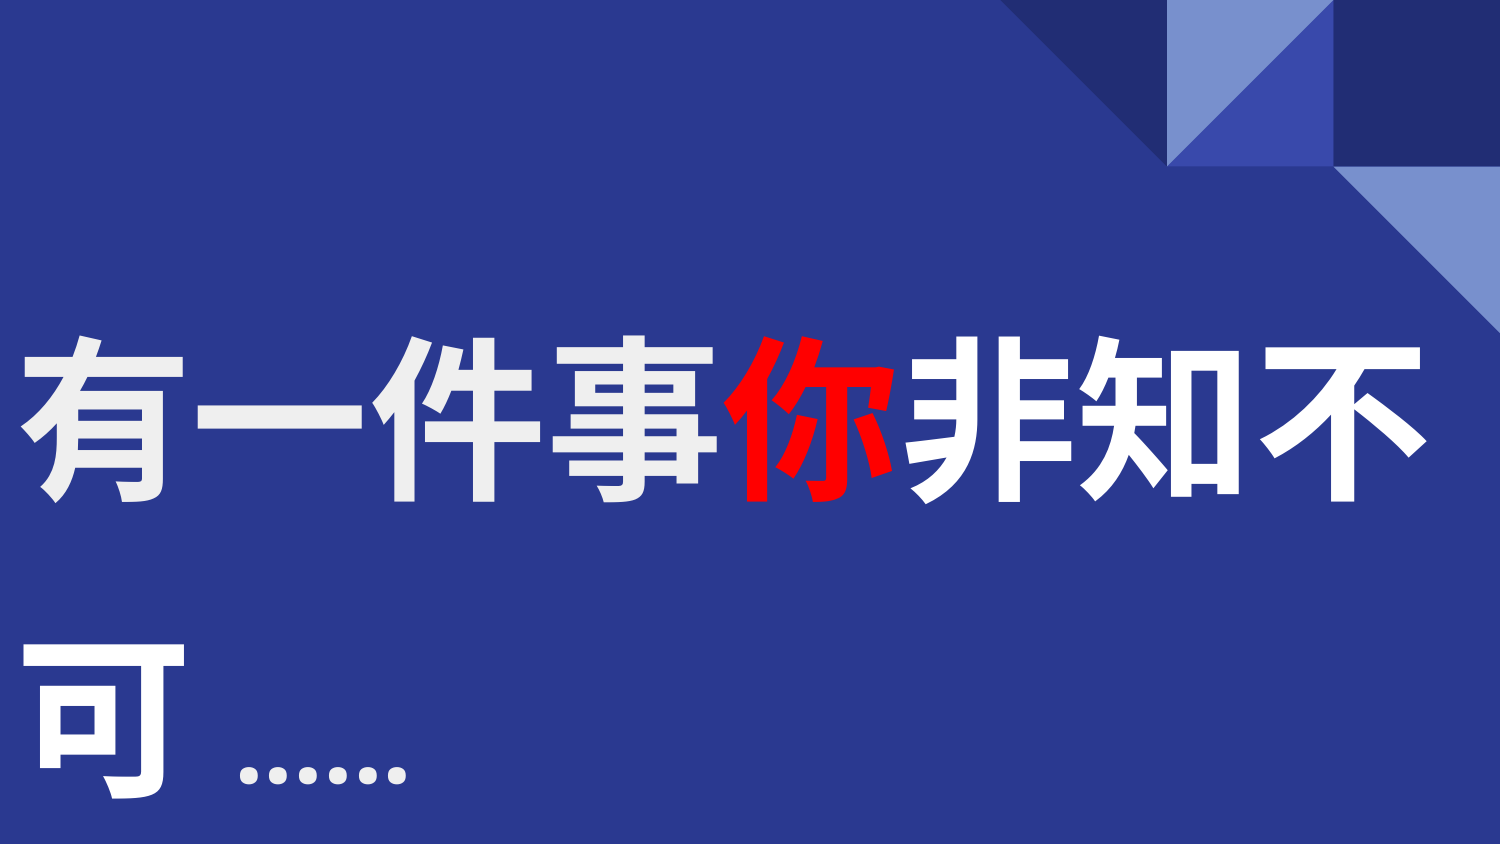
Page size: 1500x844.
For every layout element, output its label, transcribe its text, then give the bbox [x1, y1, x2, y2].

subtitle 有一件事你非知不可...... [0, 209, 1500, 844]
